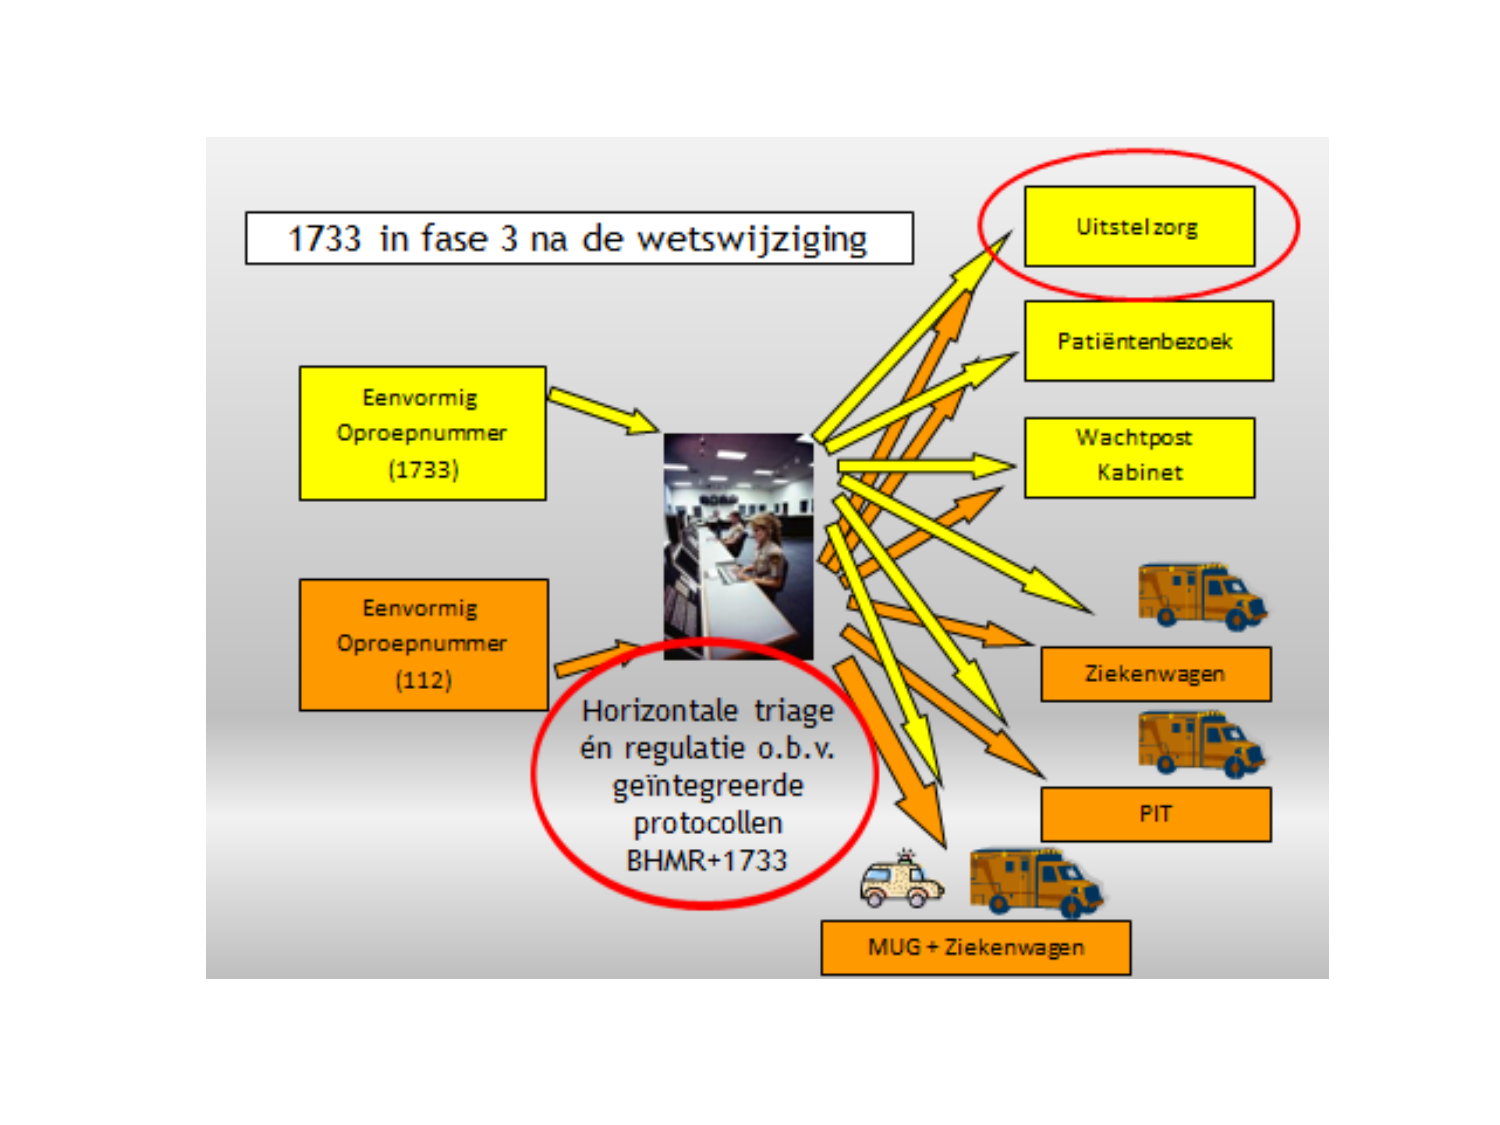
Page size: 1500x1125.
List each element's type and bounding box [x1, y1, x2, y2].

picture [206, 136, 1329, 980]
